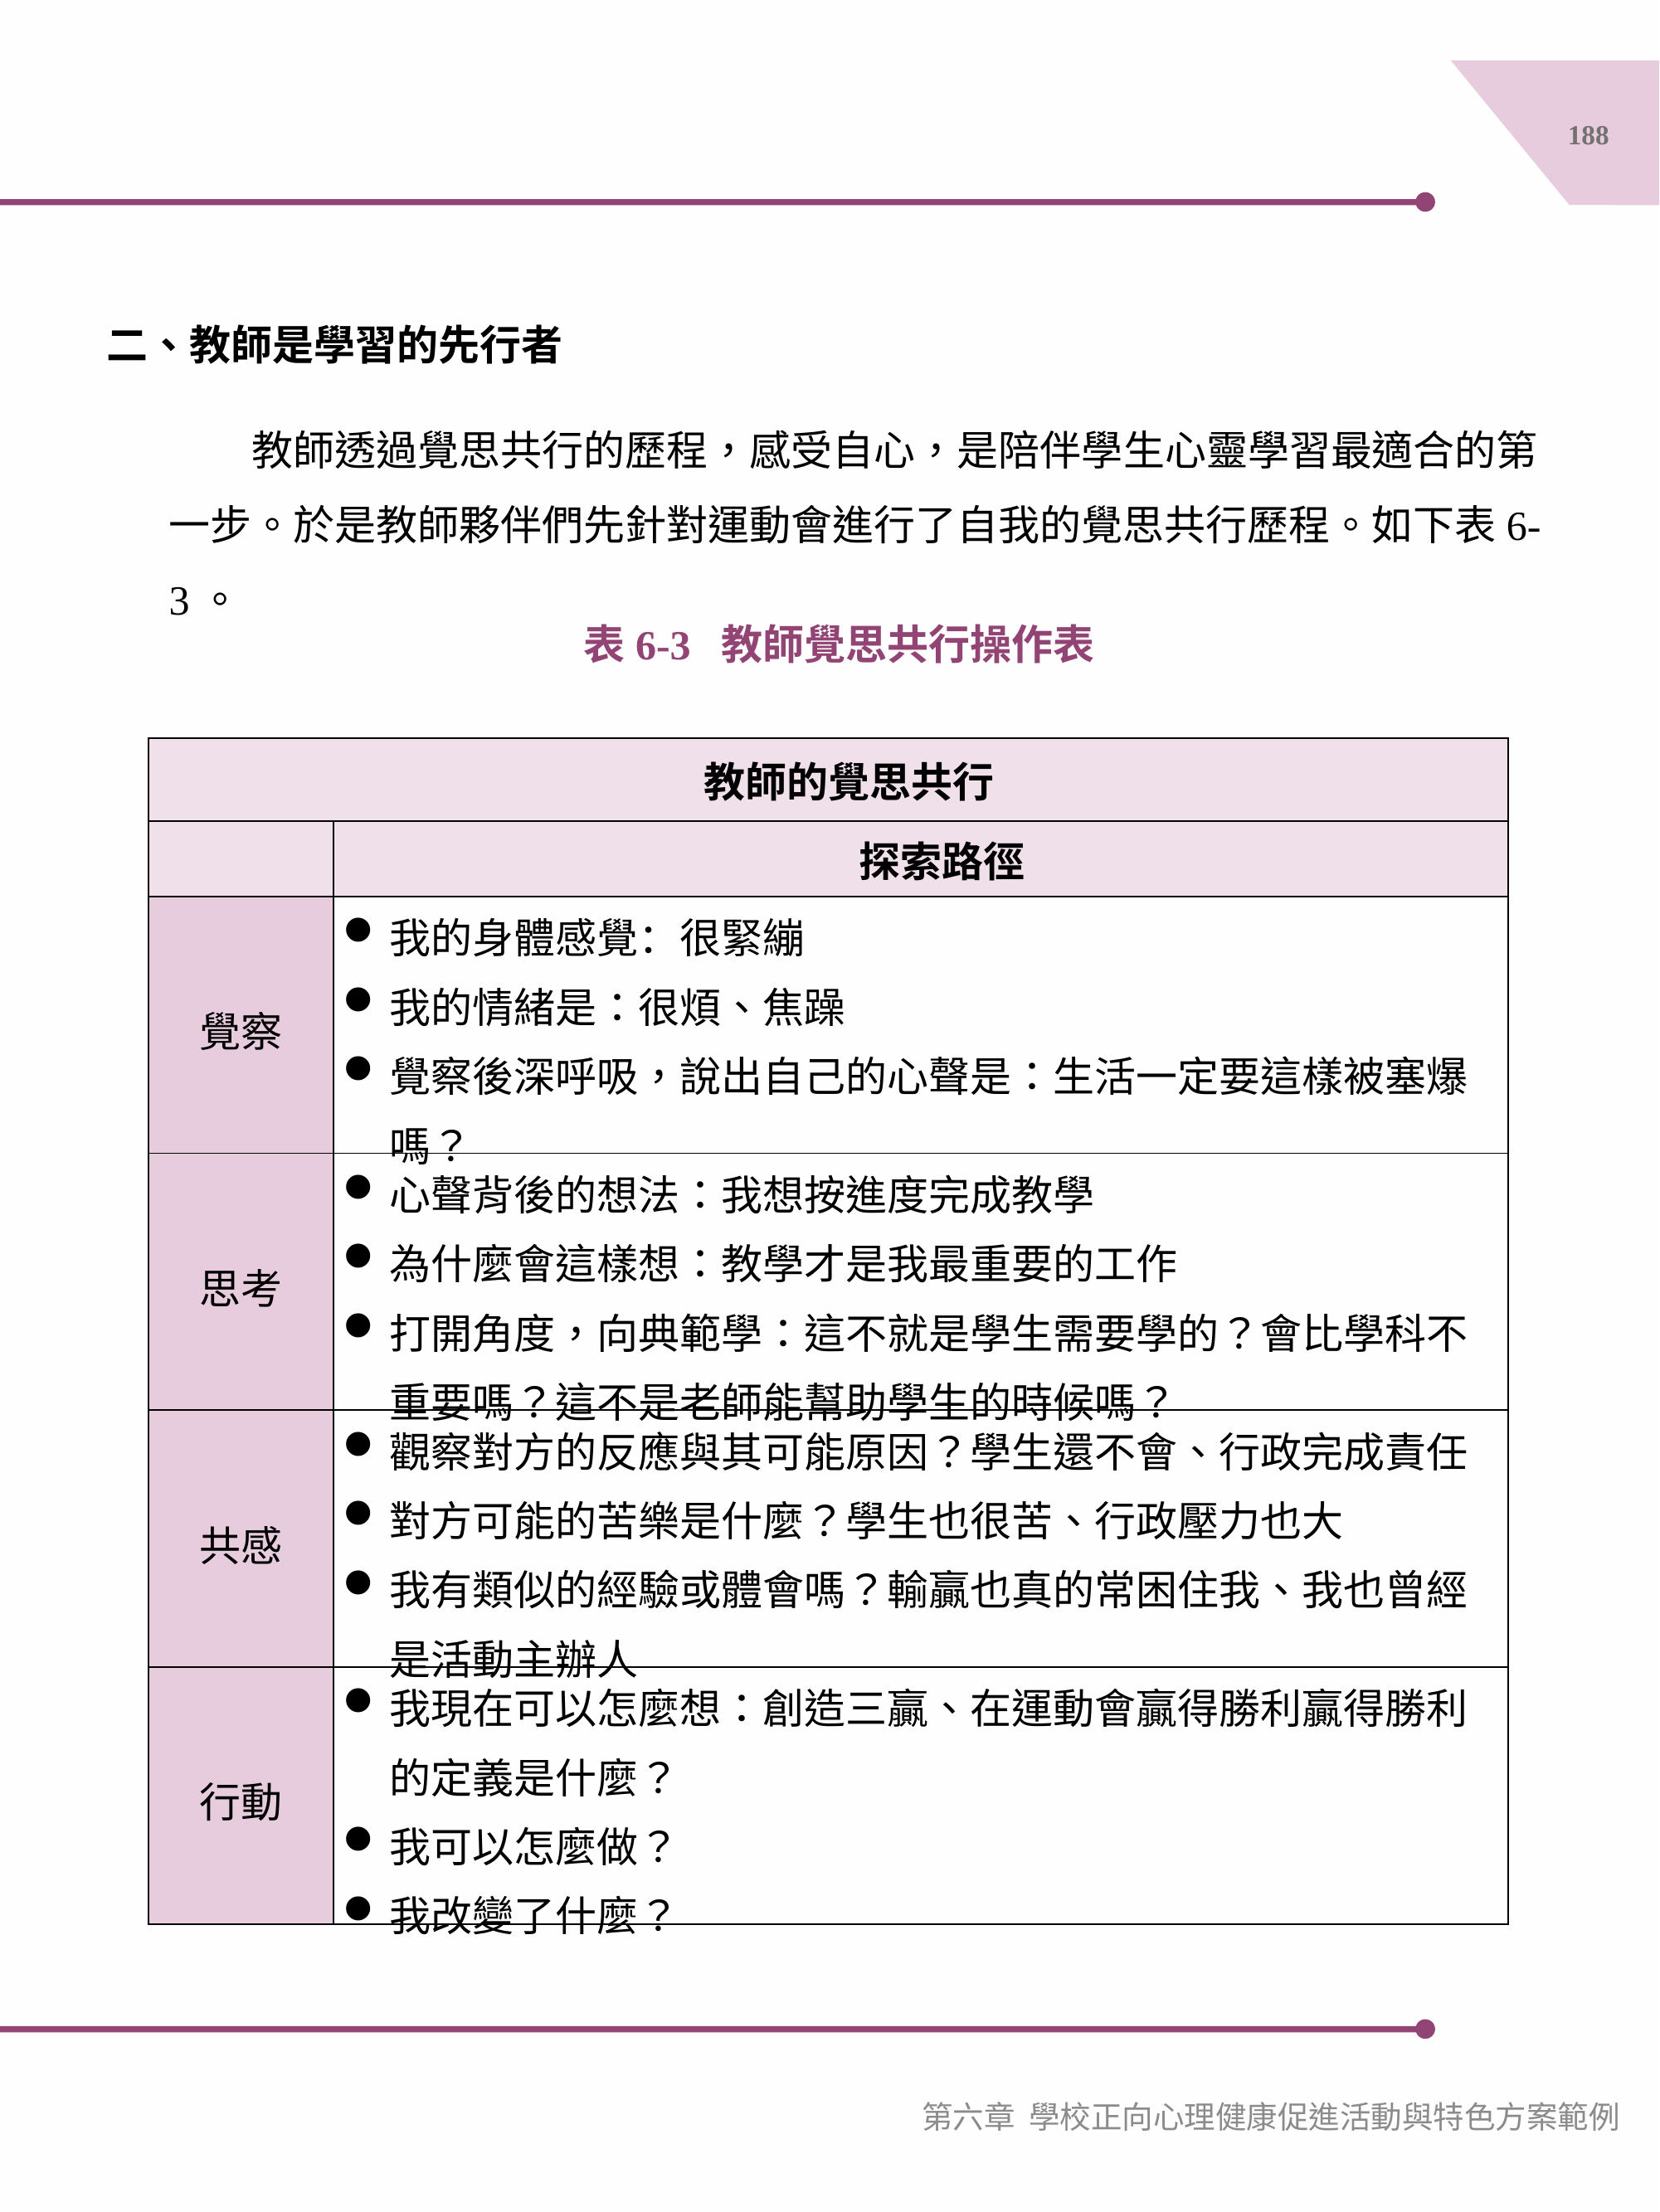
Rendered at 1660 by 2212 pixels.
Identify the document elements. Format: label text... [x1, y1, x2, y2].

table_cell 觀察對方的反應與其可能原因？學生還不會、行政完成責任 對方可能的苦樂是什麼？學生也很苦、行政壓力也大 我有類似的經驗或體會嗎？輸贏也真的常困住我、我也曾經是活動主辦人 [334, 1411, 1507, 1666]
text_box 二、教師是學習的先行者 教師透過覺思共行的歷程，感受自心，是陪伴學生心靈學習最適合的第一步。於是教師夥伴們先針對運動會進行了自我的覺思共行歷程。如下表6-3。 [95, 287, 1585, 630]
table_cell [149, 822, 333, 896]
table_cell 我現在可以怎麼想：創造三贏、在運動會贏得勝利贏得勝利的定義是什麼？ 我可以怎麼做？ 我改變了什麼？ [334, 1668, 1507, 1923]
table_cell 覺察 [149, 897, 333, 1153]
slide_number 第六章 學校正向心理健康促進活動與特色方案範例 [800, 2081, 1633, 2151]
table_cell 心聲背後的想法：我想按進度完成教學 為什麼會這樣想：教學才是我最重要的工作 打開角度，向典範學：這不就是學生需要學的？會比學科不重要嗎？這不是老師能幫助學生的時候嗎？ [334, 1154, 1507, 1409]
footer 188 [1544, 75, 1633, 193]
table_cell 行動 [149, 1668, 333, 1923]
table_header 教師的覺思共行 [149, 739, 1507, 820]
table_cell 思考 [149, 1154, 333, 1409]
table_cell 共感 [149, 1411, 333, 1666]
table_cell 我的身體感覺：很緊繃 我的情緒是：很煩、焦躁 覺察後深呼吸，說出自己的心聲是：生活一定要這樣被塞爆嗎？ [334, 897, 1507, 1153]
table_cell 探索路徑 [334, 822, 1507, 896]
text_box 表6-3 教師覺思共行操作表 [572, 611, 1107, 674]
